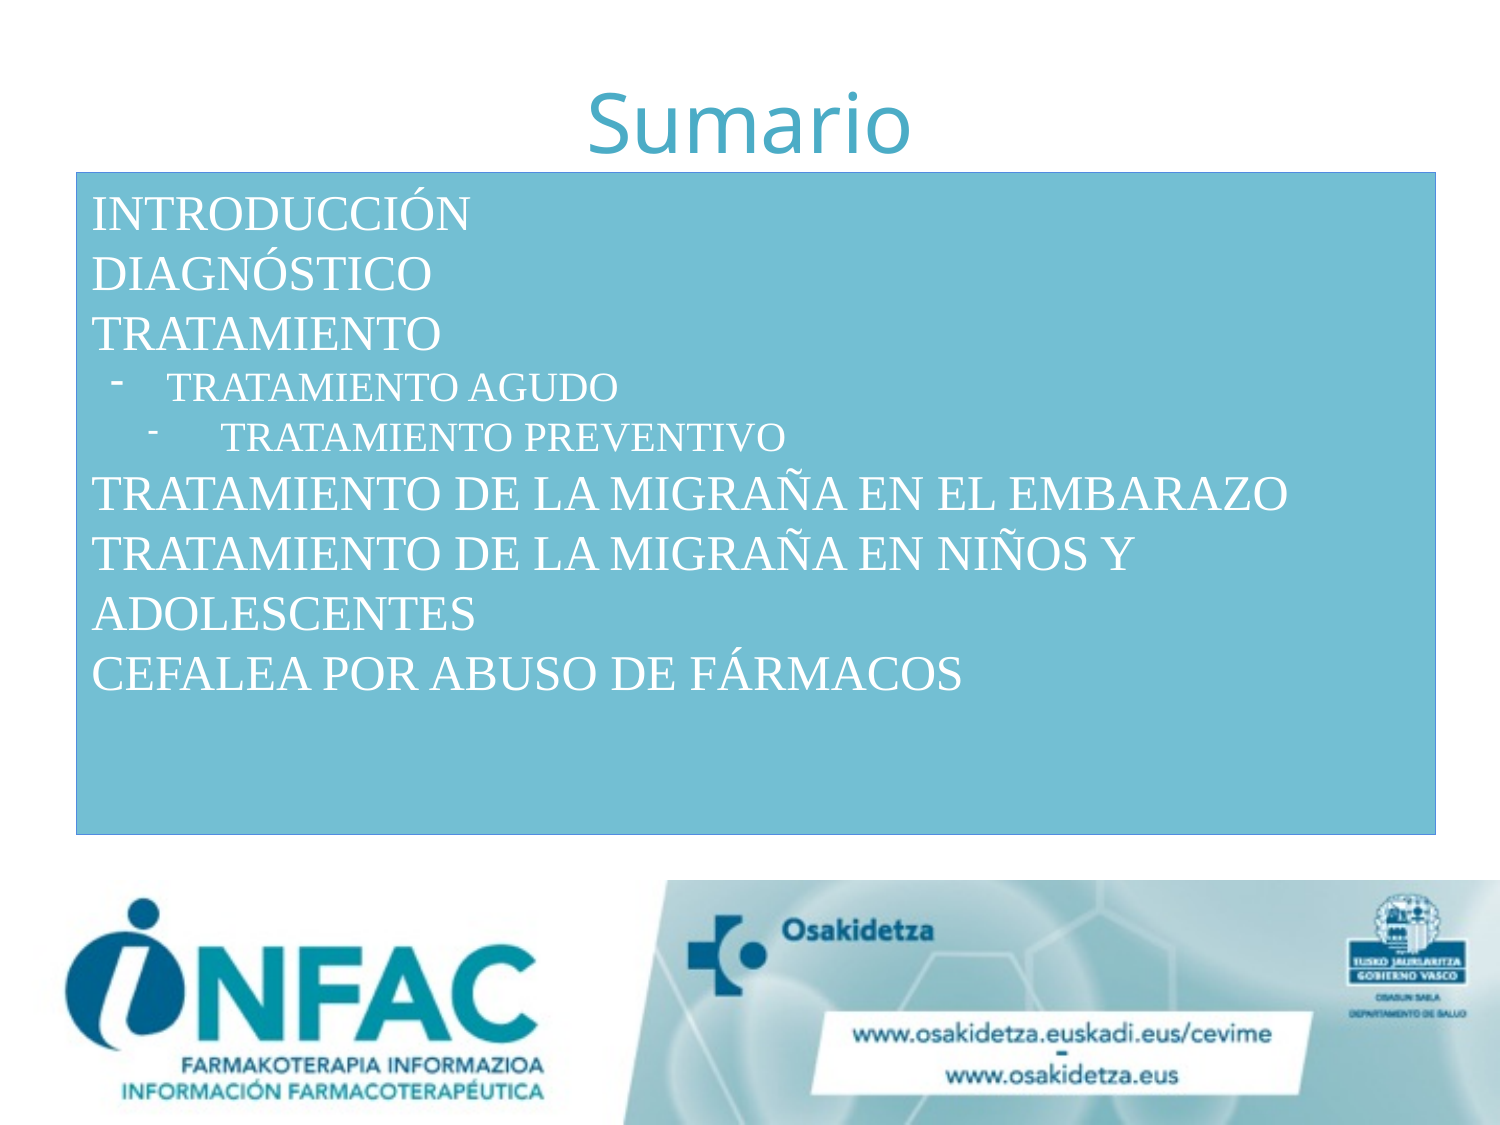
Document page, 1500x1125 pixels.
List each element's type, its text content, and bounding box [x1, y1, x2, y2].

list INTRODUCCIÓN DIAGNÓSTICO TRATAMIENTO TRATAMIENTO AGUDO TRATAMIENTO PREVENTIVO TRATAMIENTO DE LA MIGRAÑA EN EL EMBARAZO TRATAMIENTO DE LA MIGRAÑA EN NIÑOS Y ADOLESCENTES CEFALEA POR ABUSO DE FÁRMACOS [76, 172, 1436, 835]
title Sumario [75, 45, 1425, 197]
picture [1, 880, 1500, 1125]
